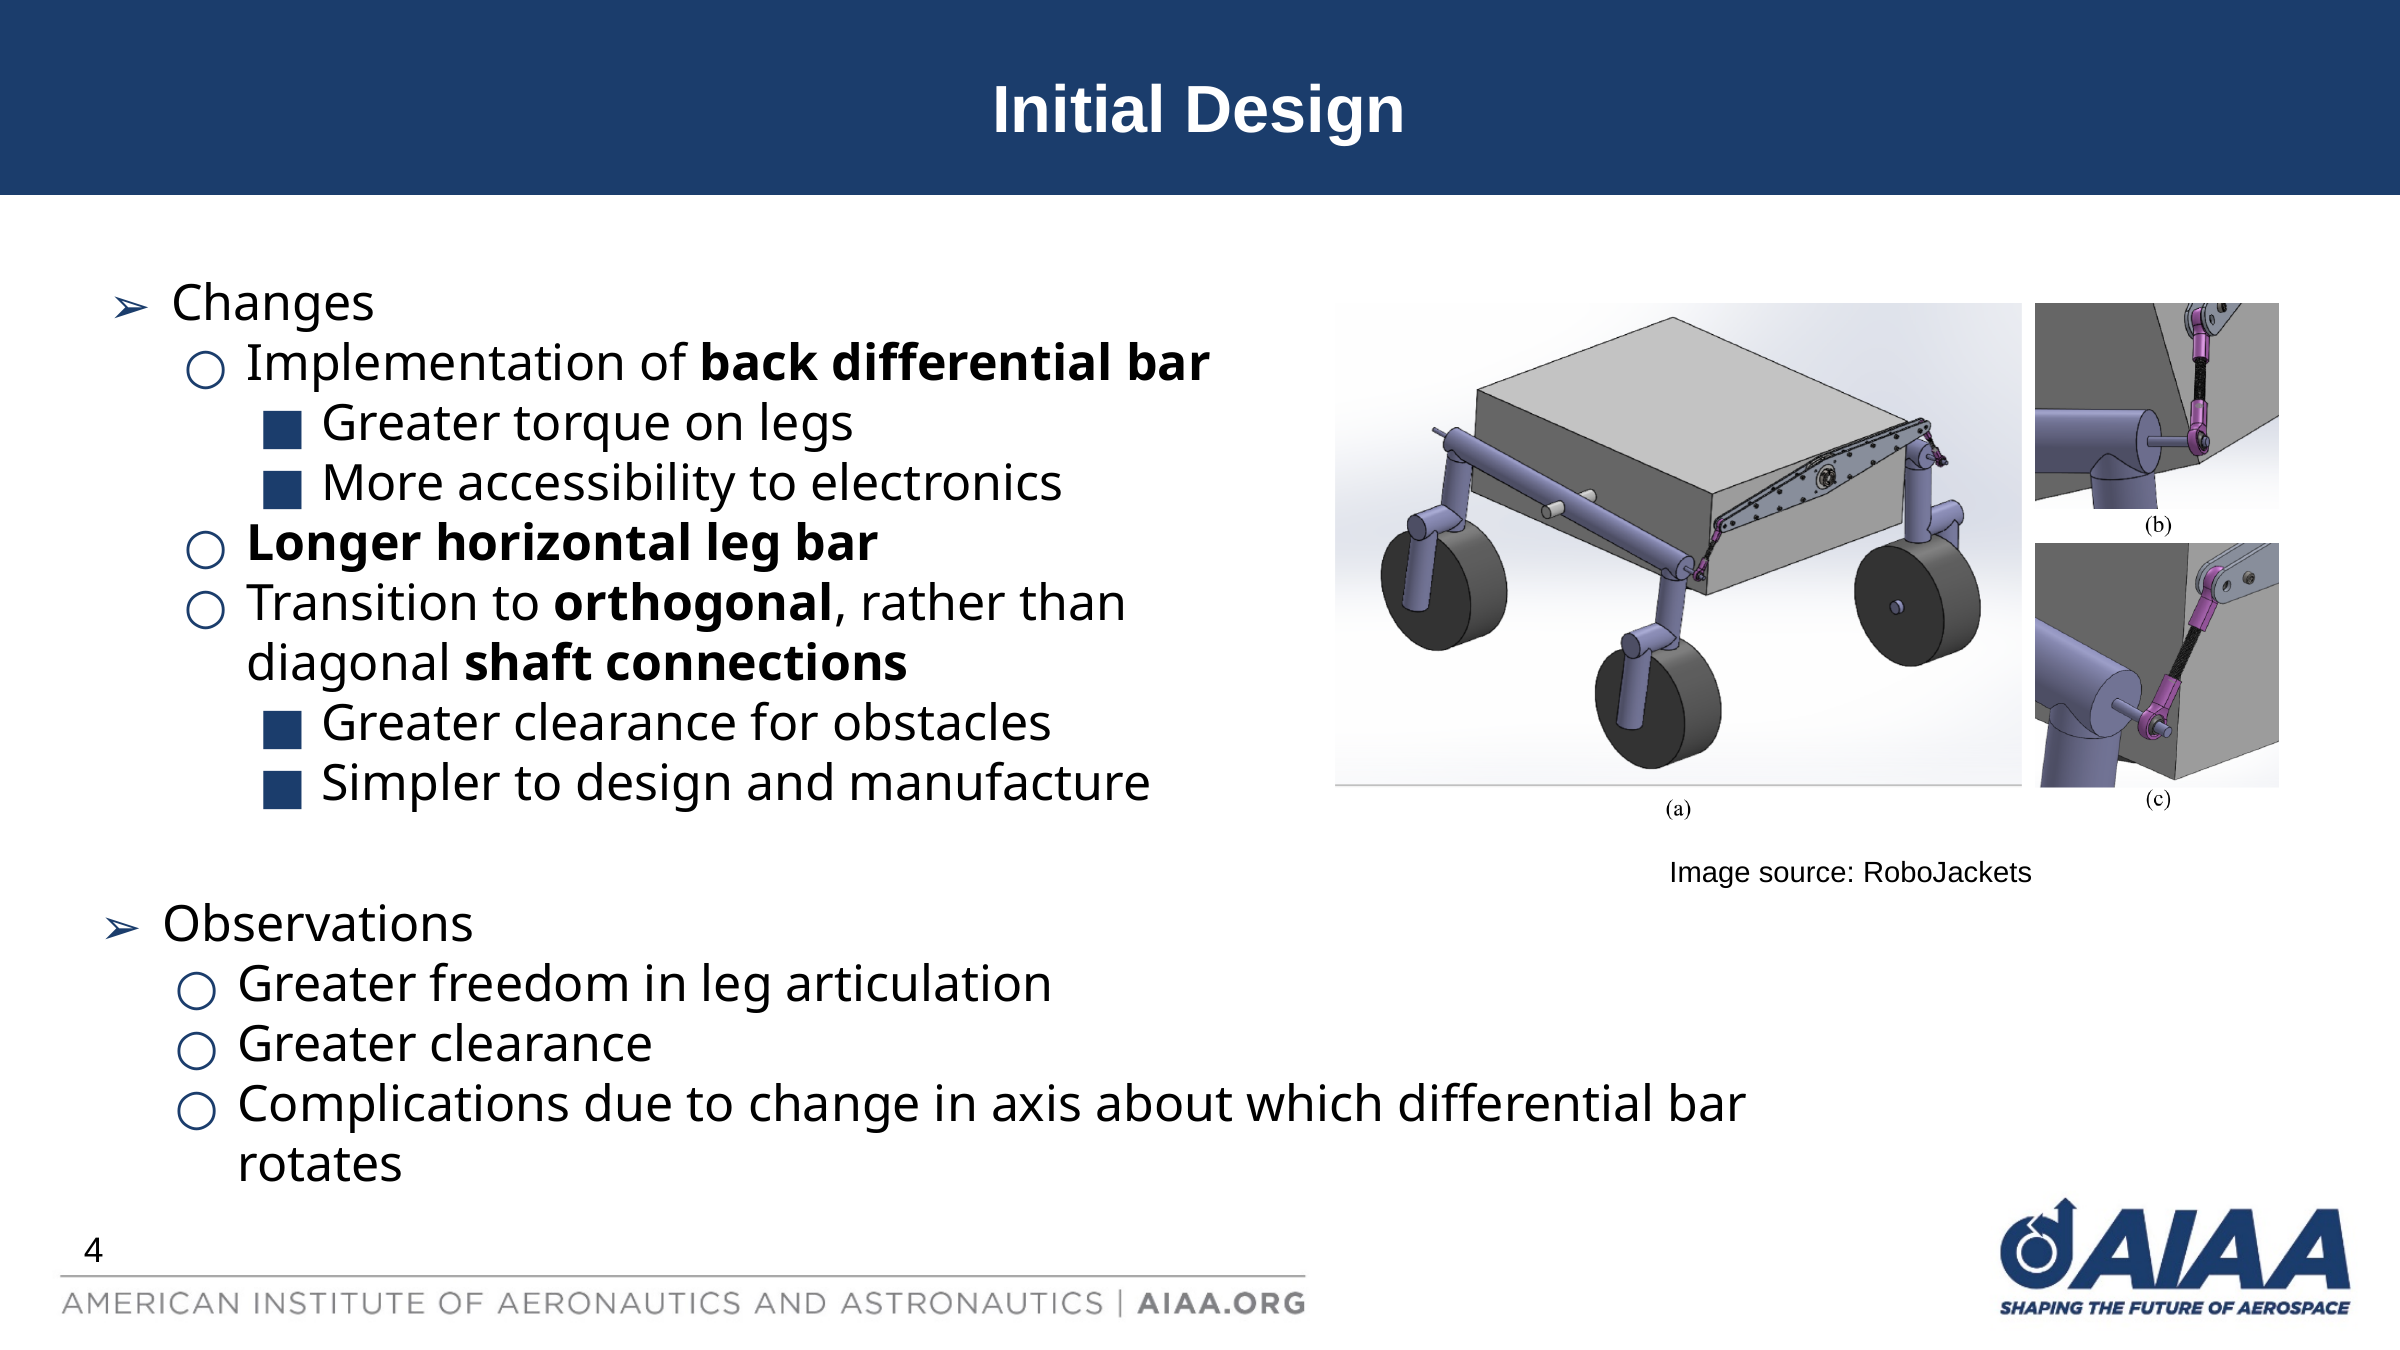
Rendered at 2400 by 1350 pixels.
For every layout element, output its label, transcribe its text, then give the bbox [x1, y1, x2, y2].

slide_number 4 [60, 1215, 300, 1261]
title Initial Design [60, 37, 2340, 173]
list Changes Implementation of back differential bar Greater torque on legs More accessibility to electronics Longer horizontal leg bar Transition to orthogonal, rather than diagonal shaft connections Greater clearance for obstacles Simpler to design and manufacture [72, 258, 1302, 861]
text_box Image source: RoboJackets [1583, 844, 2119, 906]
text_box Observations Greater freedom in leg articulation Greater clearance Complications due to change in axis about which differential bar rotates [72, 876, 1919, 1207]
picture [0, 195, 2400, 1350]
